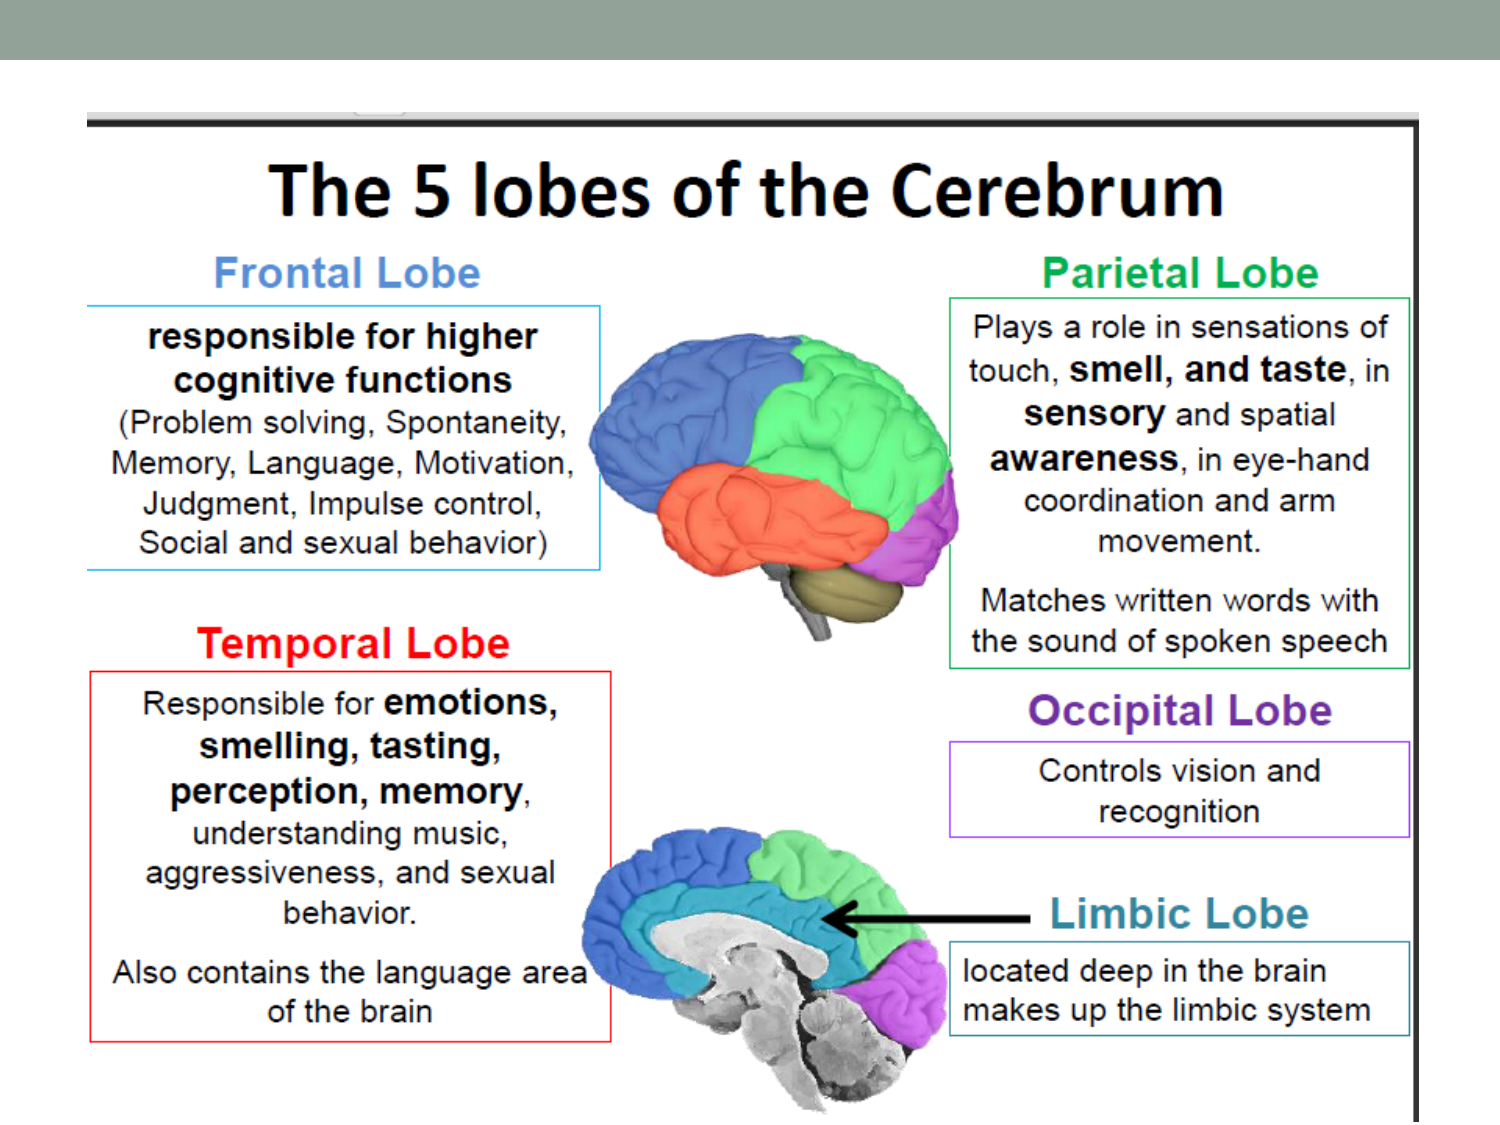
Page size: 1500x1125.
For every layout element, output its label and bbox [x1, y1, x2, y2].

picture [86, 112, 1420, 1122]
